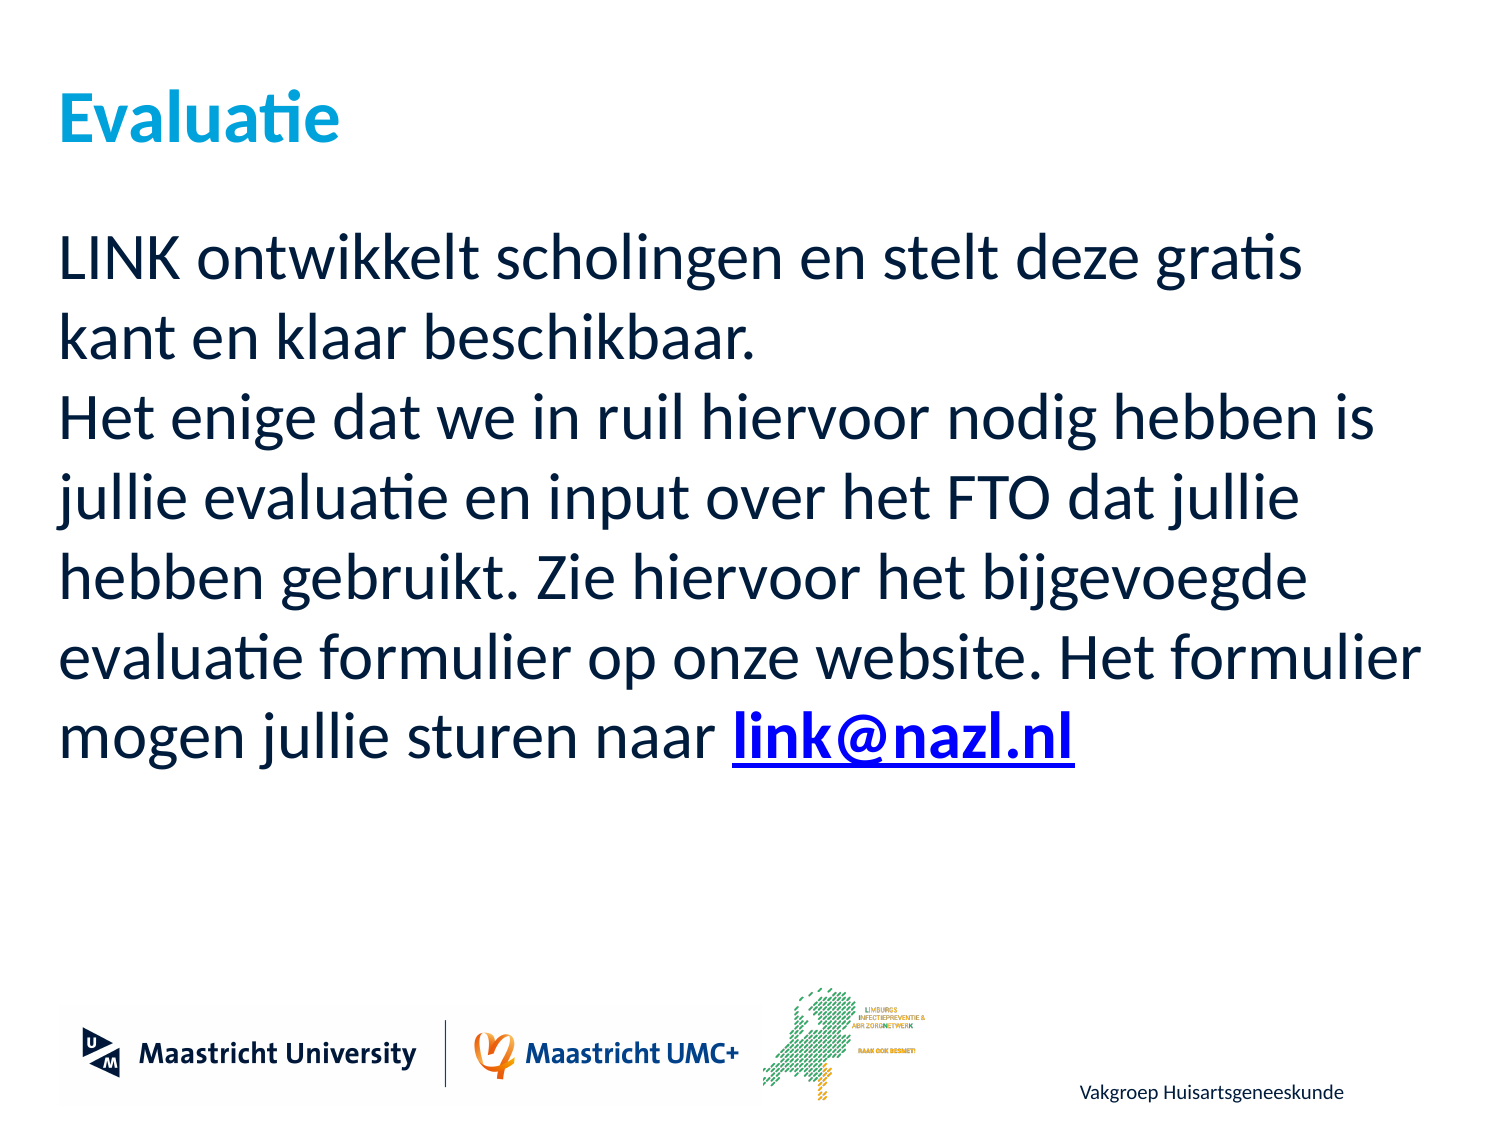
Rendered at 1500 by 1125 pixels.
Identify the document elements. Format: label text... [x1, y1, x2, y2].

picture [59, 987, 925, 1106]
footer Vakgroep Huisartsgeneeskunde [902, 1036, 1345, 1097]
title Evaluatie [59, 67, 1425, 192]
list LINK ontwikkelt scholingen en stelt deze gratis kant en klaar beschikbaar. Het enige dat we in ruil hiervoor nodig hebben is jullie evaluatie en input over het FTO dat jullie hebben gebruikt. Zie hiervoor het bijgevoegde evaluatie formulier op onze website. Het formulier mogen jullie sturen naar link@nazl.nl [59, 212, 1425, 808]
